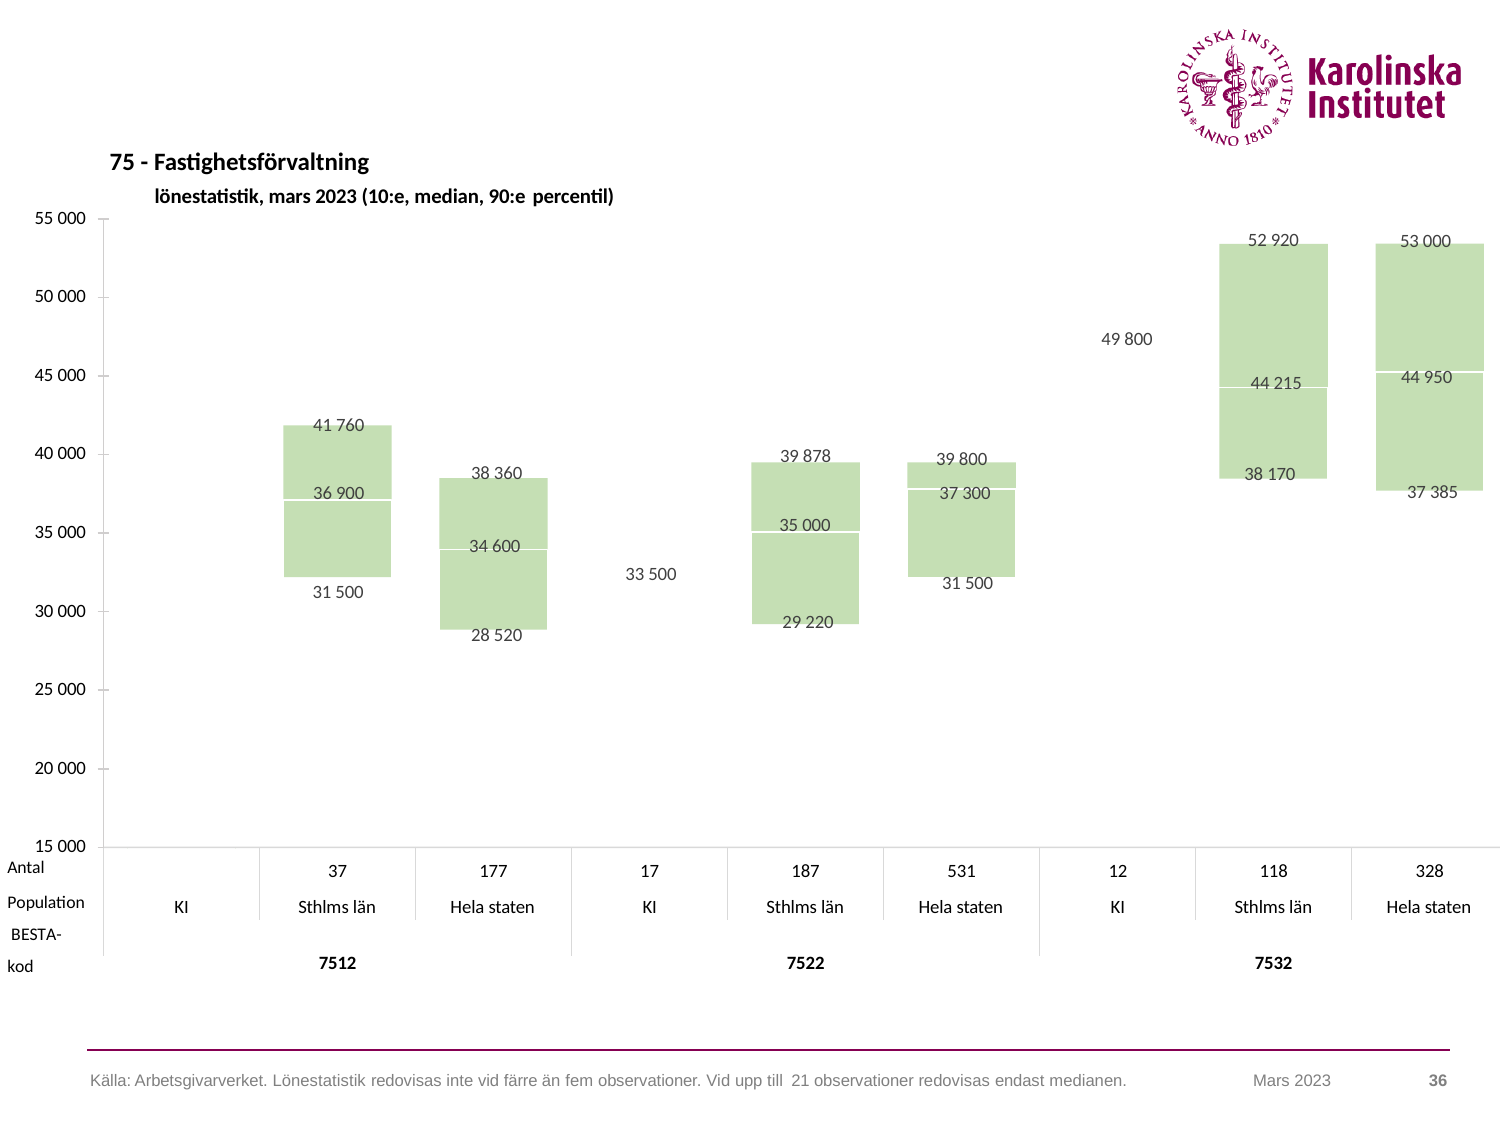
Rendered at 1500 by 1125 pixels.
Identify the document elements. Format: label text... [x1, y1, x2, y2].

text_box 35 000 [32, 517, 89, 543]
picture [1177, 29, 1461, 146]
footer Mars 2023 [1251, 1069, 1403, 1125]
text_box 15 000 Antal Population BESTA-kod [5, 832, 89, 977]
text_box 75 - Fastighetsförvaltning lönestatistik, mars 2023 (10:e, median, 90:e percentil) 55 000 [32, 132, 624, 228]
text_box 7532 [1252, 965, 1295, 973]
text_box 30 000 [32, 596, 89, 621]
text_box 50 000 [32, 282, 89, 307]
text_box 7512 [316, 965, 359, 973]
slide_number 36 [1422, 1069, 1454, 1125]
slide_number Källa: Arbetsgivarverket. Lönestatistik redovisas inte vid färre än fem observationer. Vid upp till 21 observationer redovisas endast medianen. [87, 1069, 1138, 1125]
text_box 45 000 [32, 360, 89, 386]
text_box 25 000 [32, 674, 89, 700]
text_box 20 000 [32, 753, 89, 778]
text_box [97, 218, 1500, 957]
text_box 7522 [784, 965, 827, 973]
text_box 40 000 [32, 439, 89, 464]
